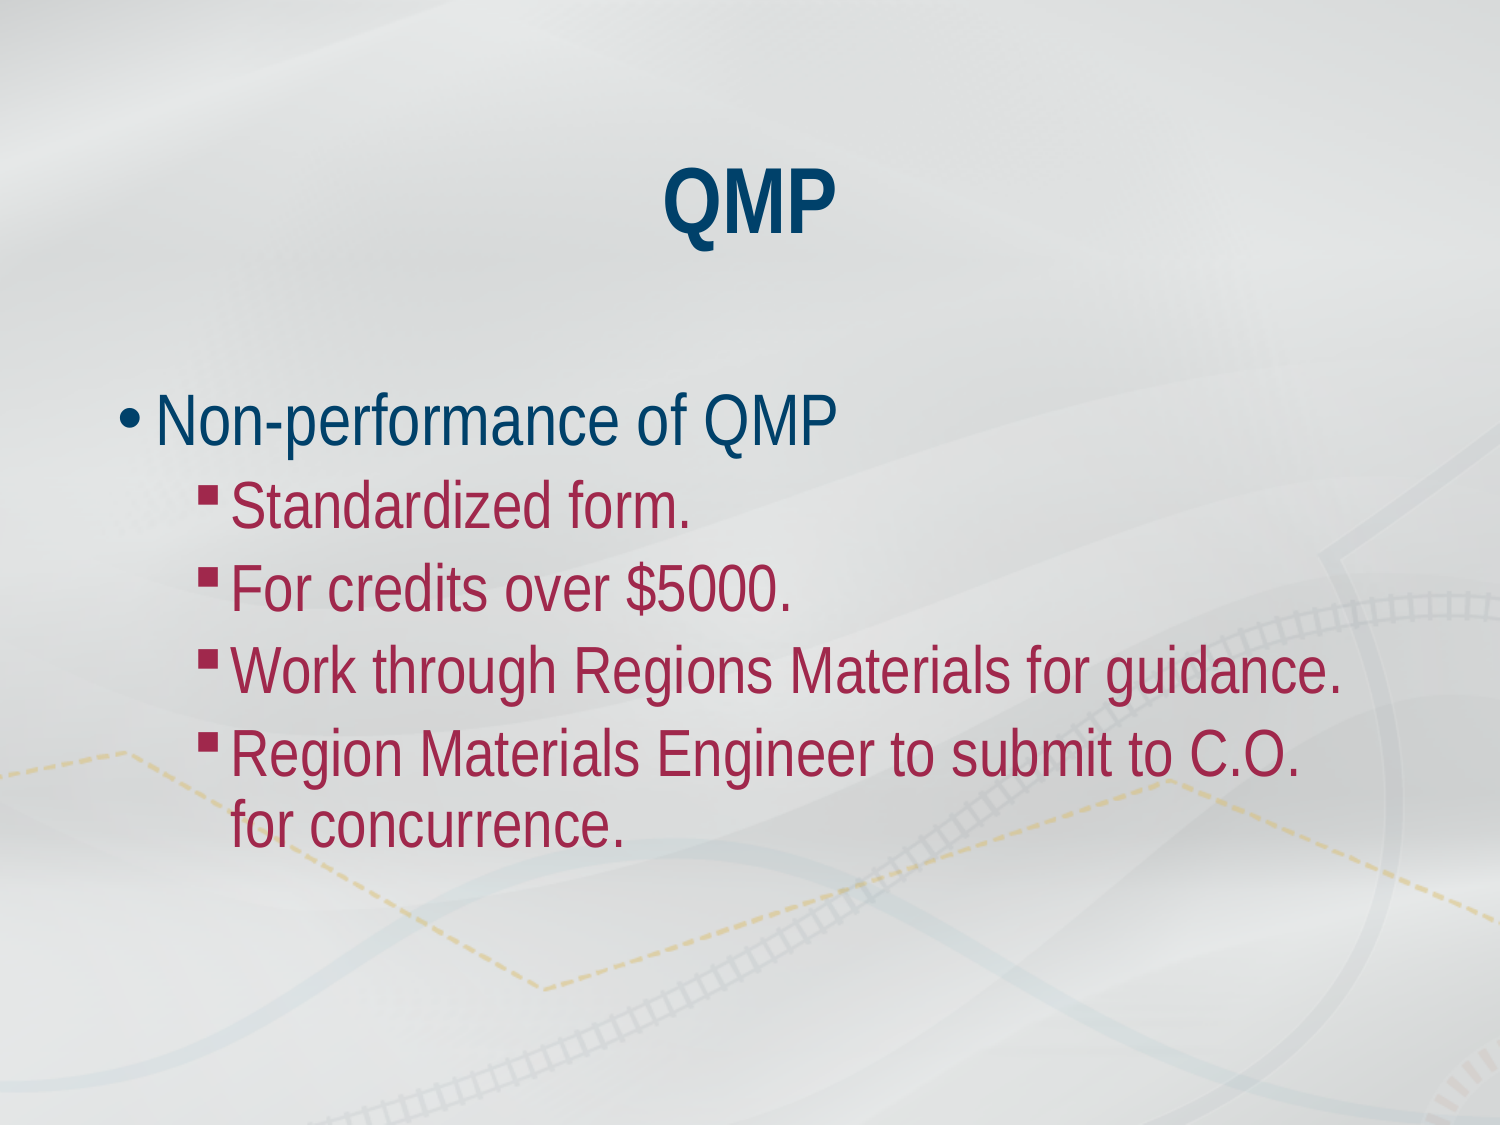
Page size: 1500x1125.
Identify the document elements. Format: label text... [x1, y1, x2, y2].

picture [0, 0, 1500, 1125]
list Non-performance of QMP Standardized form. For credits over $5000. Work through Regions Materials for guidance. Region Materials Engineer to submit to C.O. for concurrence. [103, 375, 1397, 1089]
title QMP [103, 97, 1397, 315]
